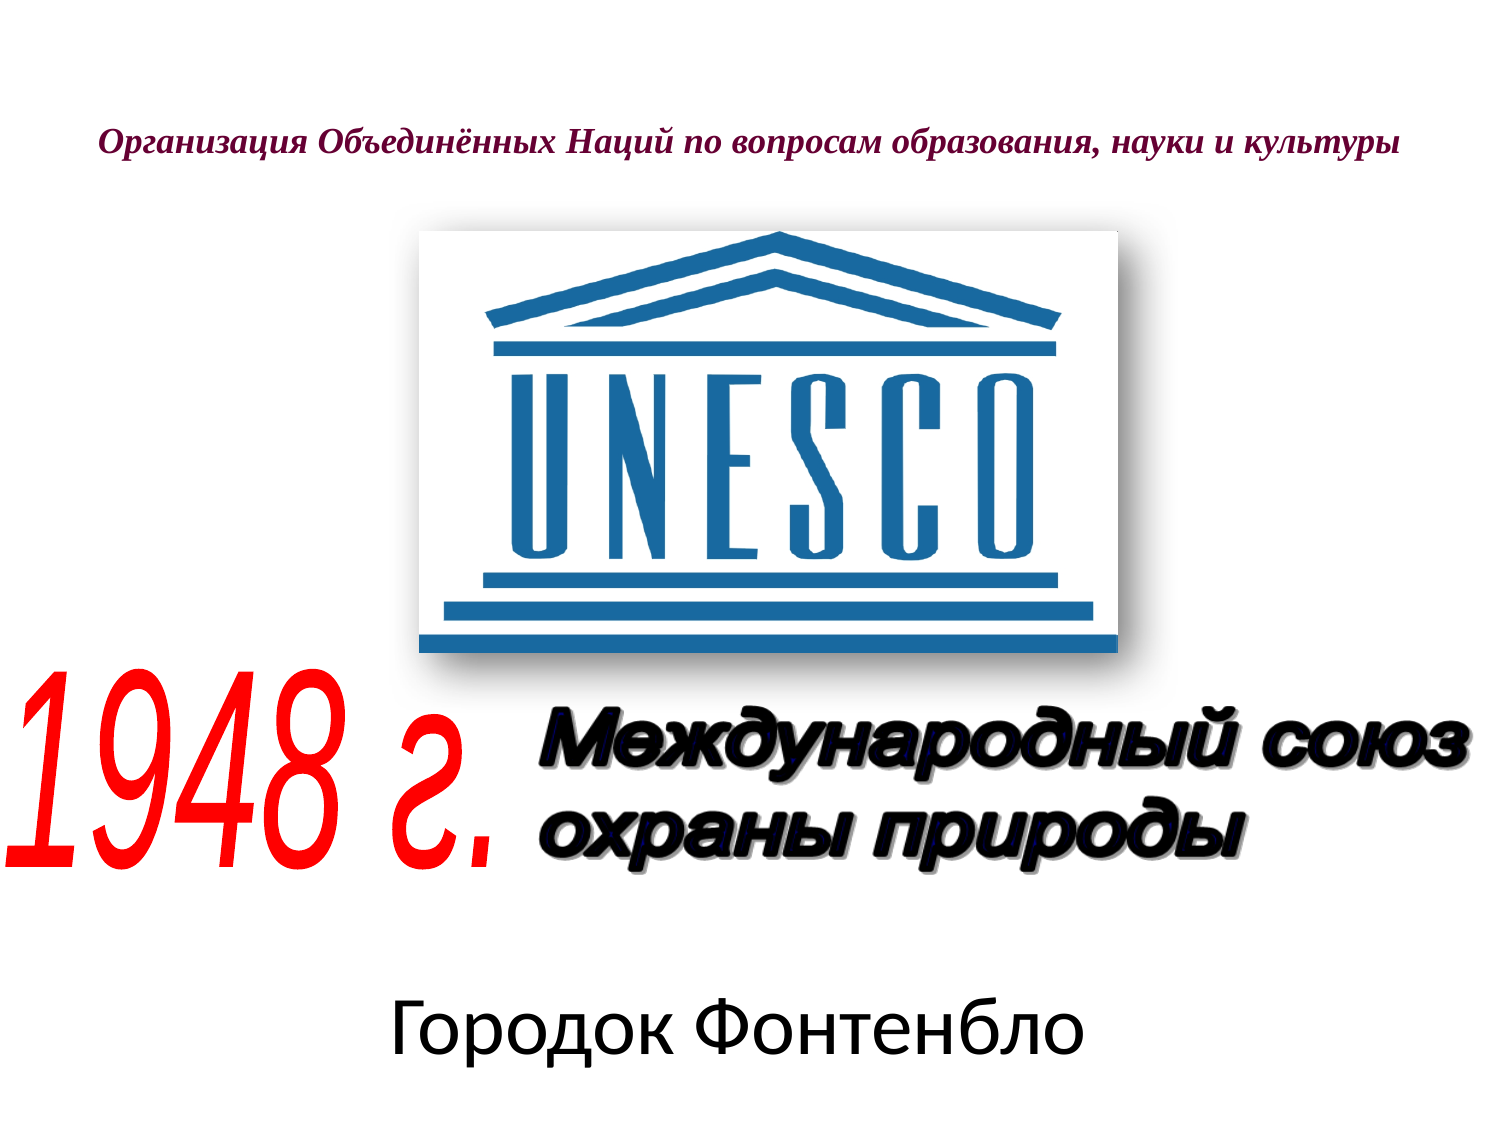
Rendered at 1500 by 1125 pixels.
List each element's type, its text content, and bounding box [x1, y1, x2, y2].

title Организация Объединённых Наций по вопросам образования, науки и культуры [75, 45, 1425, 233]
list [418, 231, 1119, 653]
text_box Городок Фонтенбло [376, 964, 1121, 1079]
picture [484, 668, 1500, 919]
